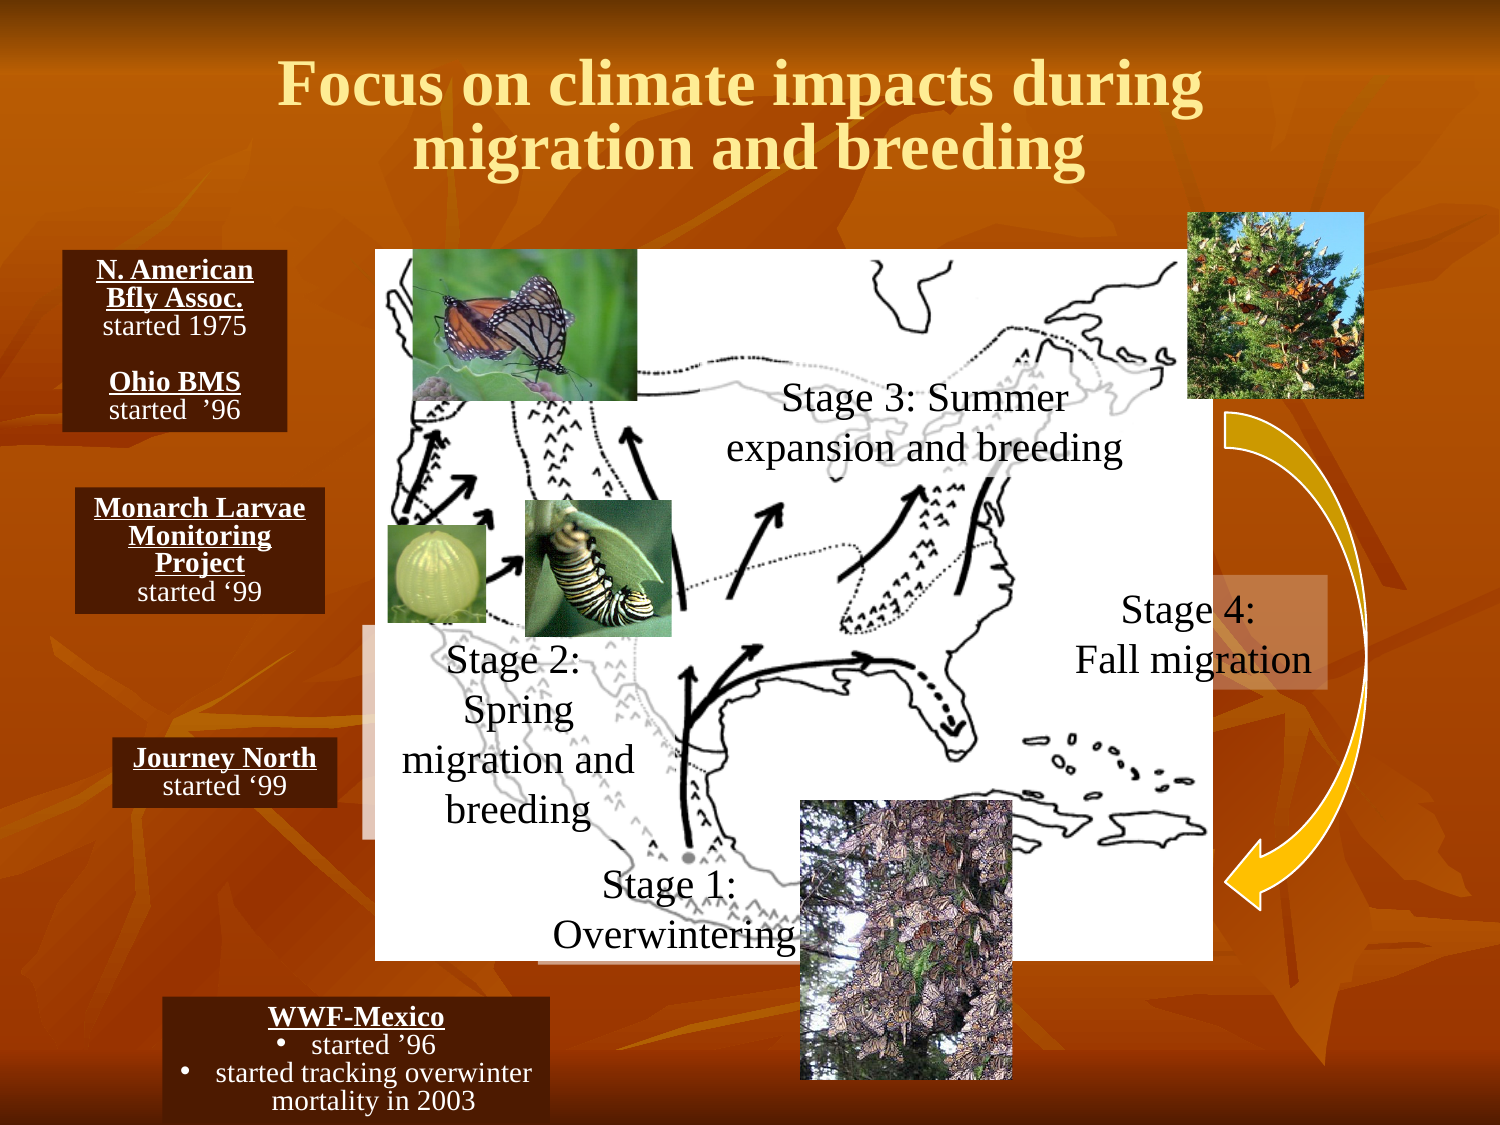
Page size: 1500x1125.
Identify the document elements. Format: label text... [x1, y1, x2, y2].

text_box WWF-Mexico started ’96 started tracking overwinter mortality in 2003 [162, 996, 550, 1124]
title Focus on climate impacts during migration and breeding [37, 24, 1463, 213]
text_box N. American Bfly Assoc. started 1975 Ohio BMS started ’96 [62, 249, 288, 433]
text_box Journey North started ‘99 [112, 737, 338, 808]
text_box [362, 212, 1367, 1080]
text_box Monarch Larvae Monitoring Project started ‘99 [75, 487, 325, 614]
